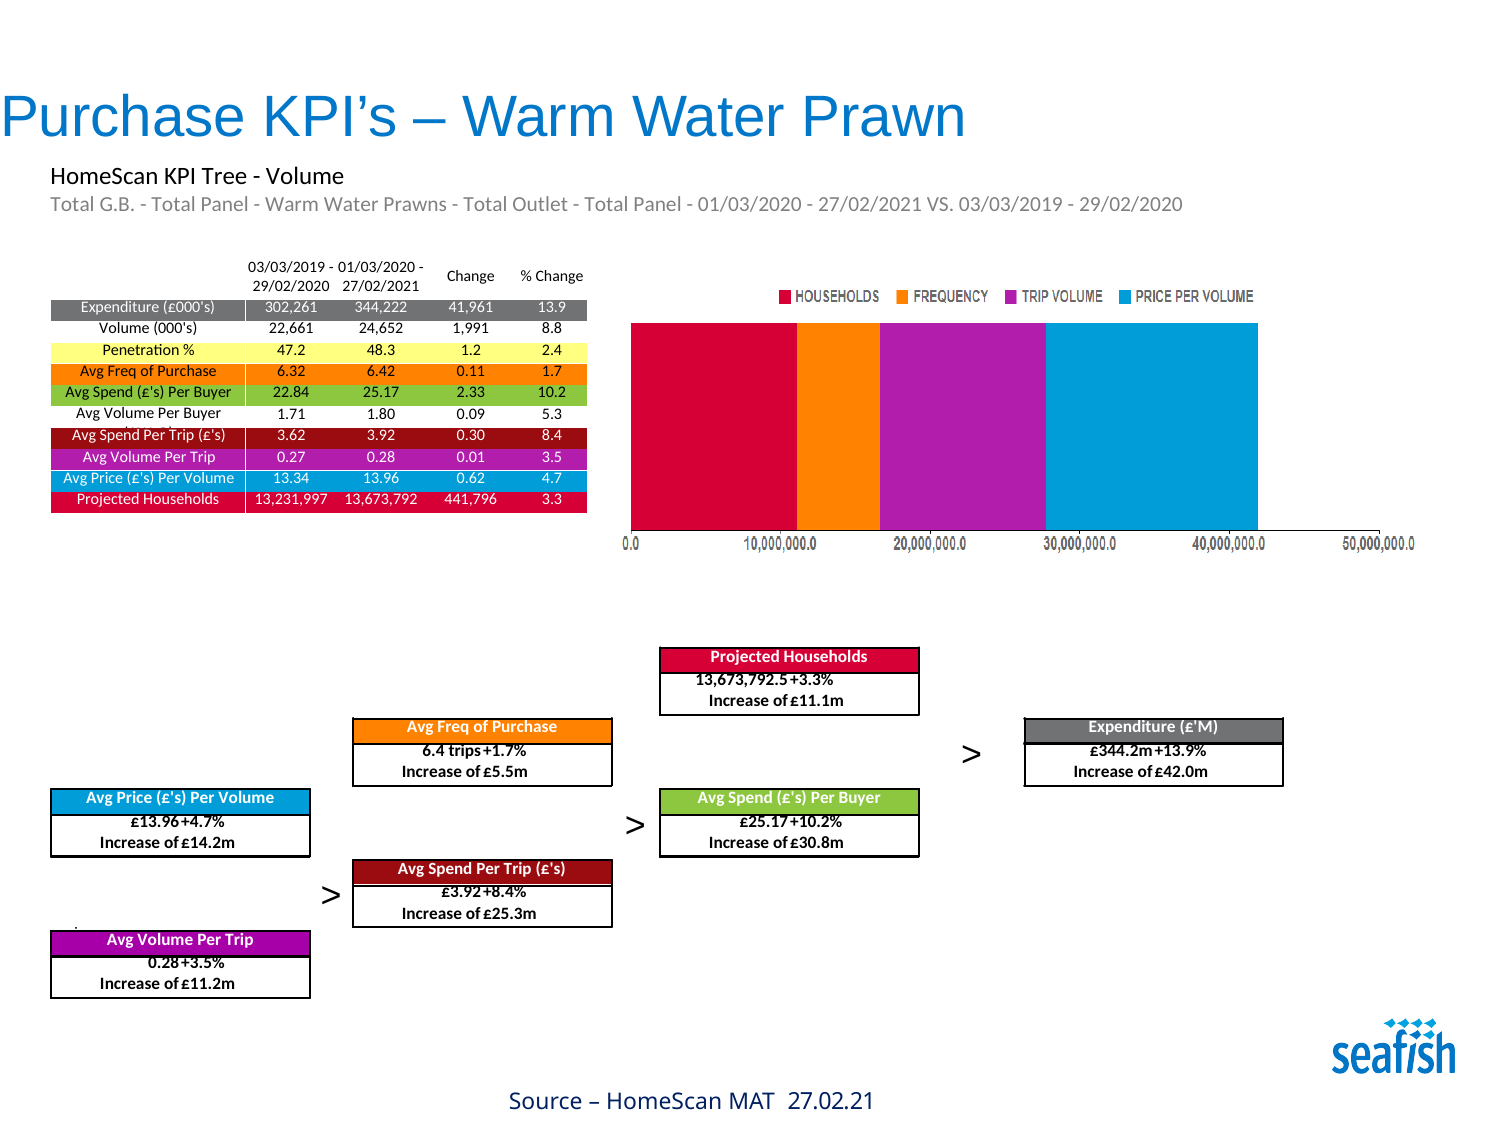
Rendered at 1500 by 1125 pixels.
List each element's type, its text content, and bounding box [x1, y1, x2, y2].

text_box Purchase KPI’s – Warm Water Prawn [0, 78, 1500, 114]
text_box Source – HomeScan MAT [349, 1073, 799, 1123]
picture [782, 1082, 1048, 1119]
picture [0, 114, 1500, 1074]
